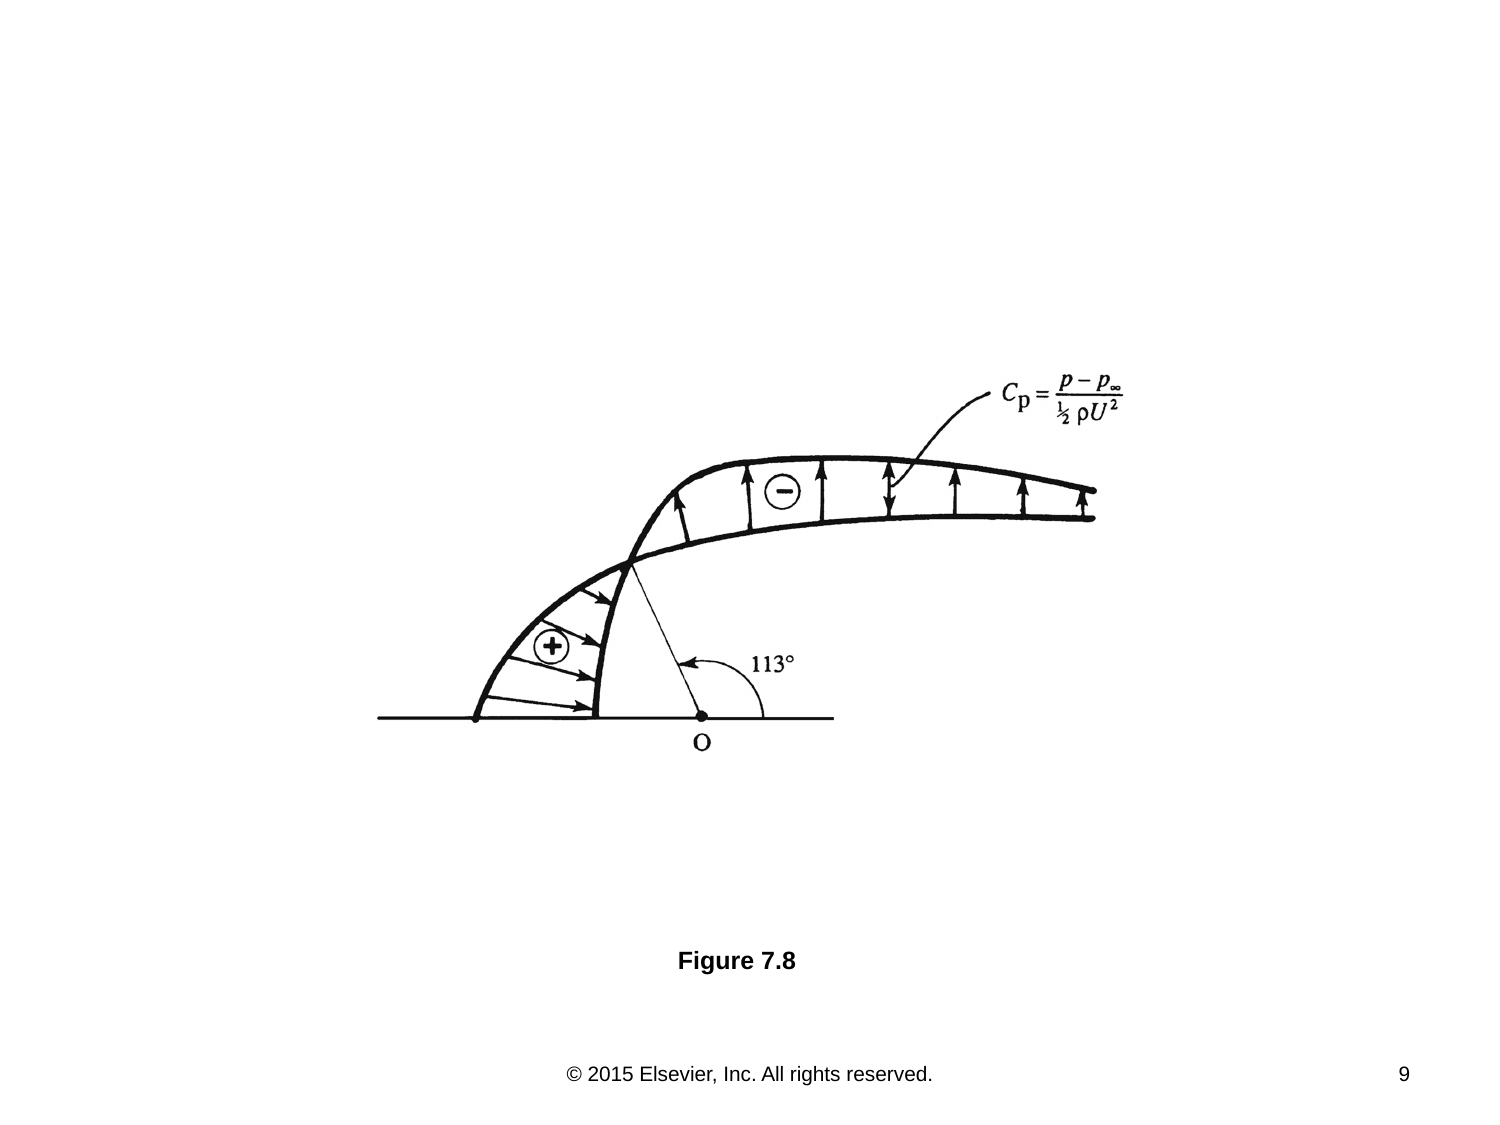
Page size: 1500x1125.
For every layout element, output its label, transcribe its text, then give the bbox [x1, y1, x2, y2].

slide_number 9 [1074, 1042, 1425, 1103]
footer © 2015 Elsevier, Inc. All rights reserved. [512, 1042, 988, 1103]
text_box Figure 7.8 [663, 937, 819, 983]
picture [374, 372, 1126, 753]
